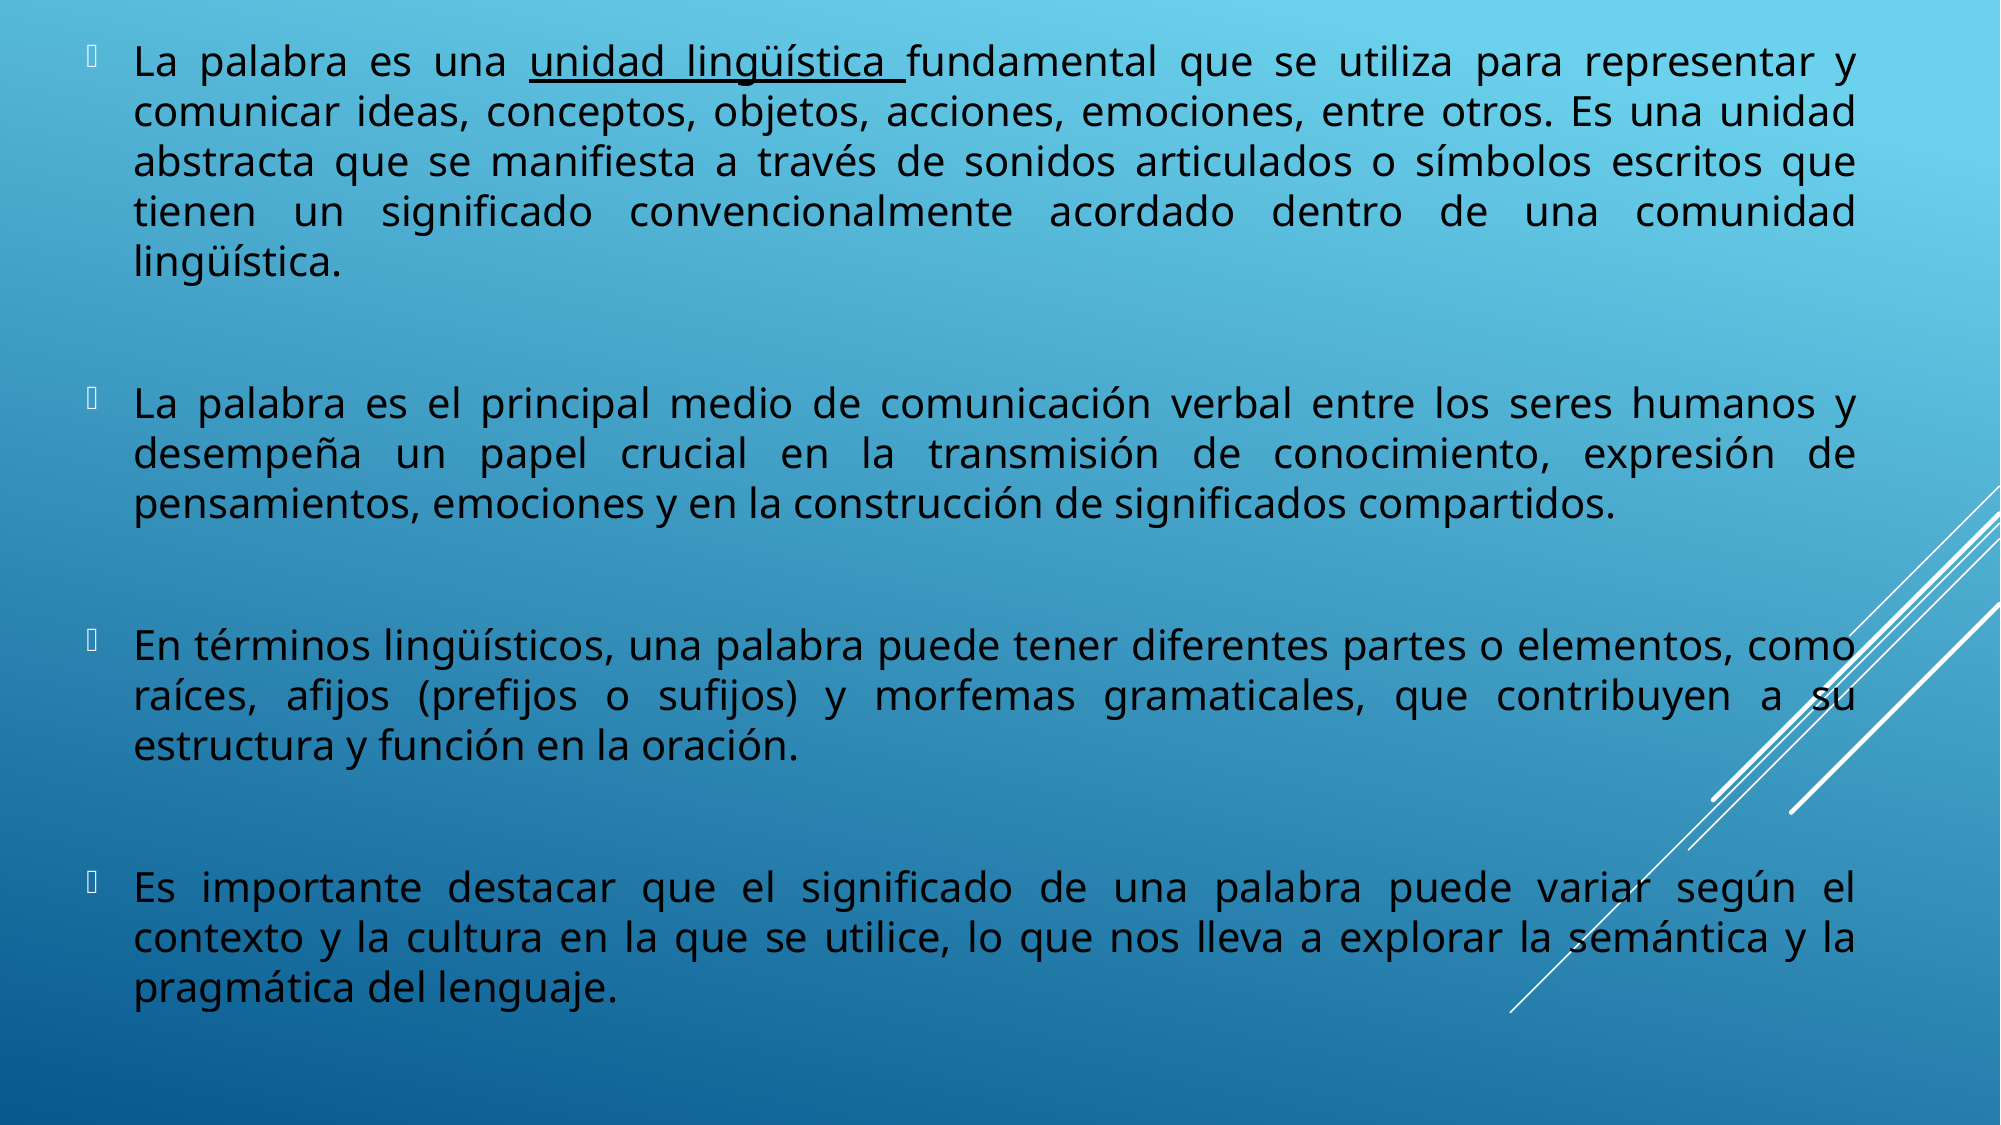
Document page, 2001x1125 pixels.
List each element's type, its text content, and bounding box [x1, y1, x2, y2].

list La palabra es una unidad lingüística fundamental que se utiliza para representar y comunicar ideas, conceptos, objetos, acciones, emociones, entre otros. Es una unidad abstracta que se manifiesta a través de sonidos articulados o símbolos escritos que tienen un significado convencionalmente acordado dentro de una comunidad lingüística. La palabra es el principal medio de comunicación verbal entre los seres humanos y desempeña un papel crucial en la transmisión de conocimiento, expresión de pensamientos, emociones y en la construcción de significados compartidos. En términos lingüísticos, una palabra puede tener diferentes partes o elementos, como raíces, afijos (prefijos o sufijos) y morfemas gramaticales, que contribuyen a su estructura y función en la oración. Es importante destacar que el significado de una palabra puede variar según el contexto y la cultura en la que se utilice, lo que nos lleva a explorar la semántica y la pragmática del lenguaje. [71, 25, 1873, 1091]
